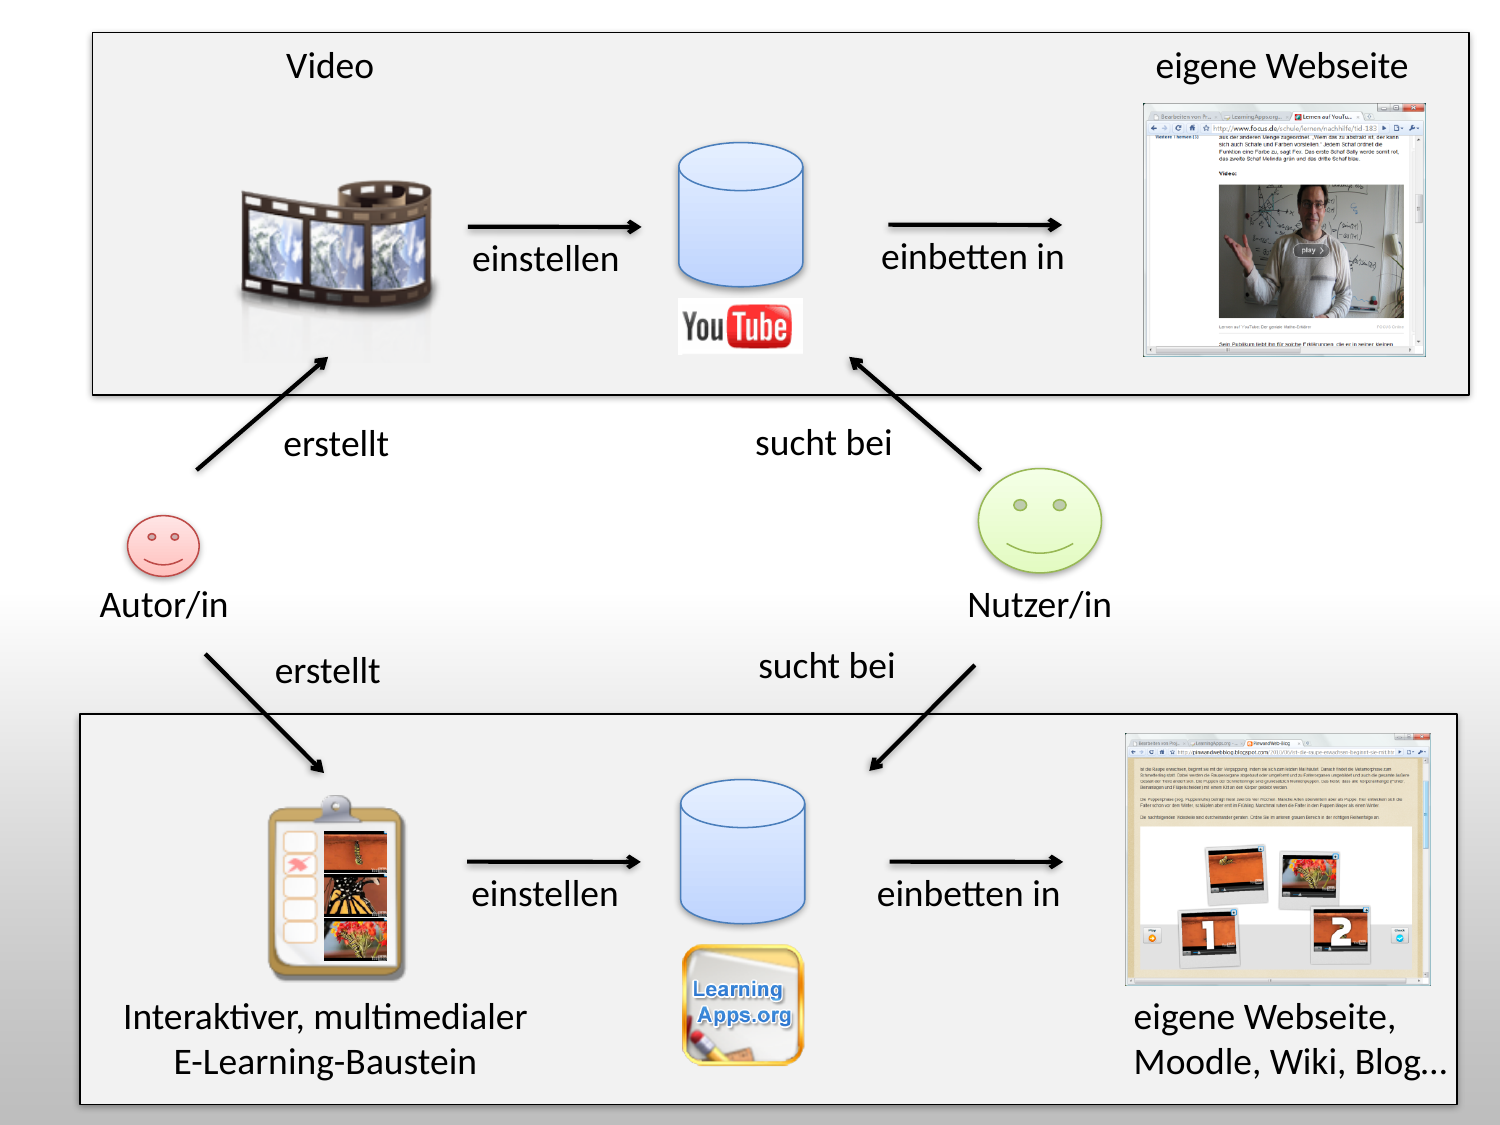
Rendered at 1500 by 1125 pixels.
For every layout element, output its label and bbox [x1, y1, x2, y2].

text_box [860, 224, 1094, 286]
text_box [921, 468, 1158, 636]
text_box [456, 226, 642, 288]
picture [0, 0, 1500, 1125]
text_box [678, 142, 804, 356]
text_box [455, 861, 642, 923]
text_box [46, 515, 283, 636]
text_box [205, 394, 400, 496]
text_box [217, 622, 387, 730]
text_box [860, 861, 1078, 923]
